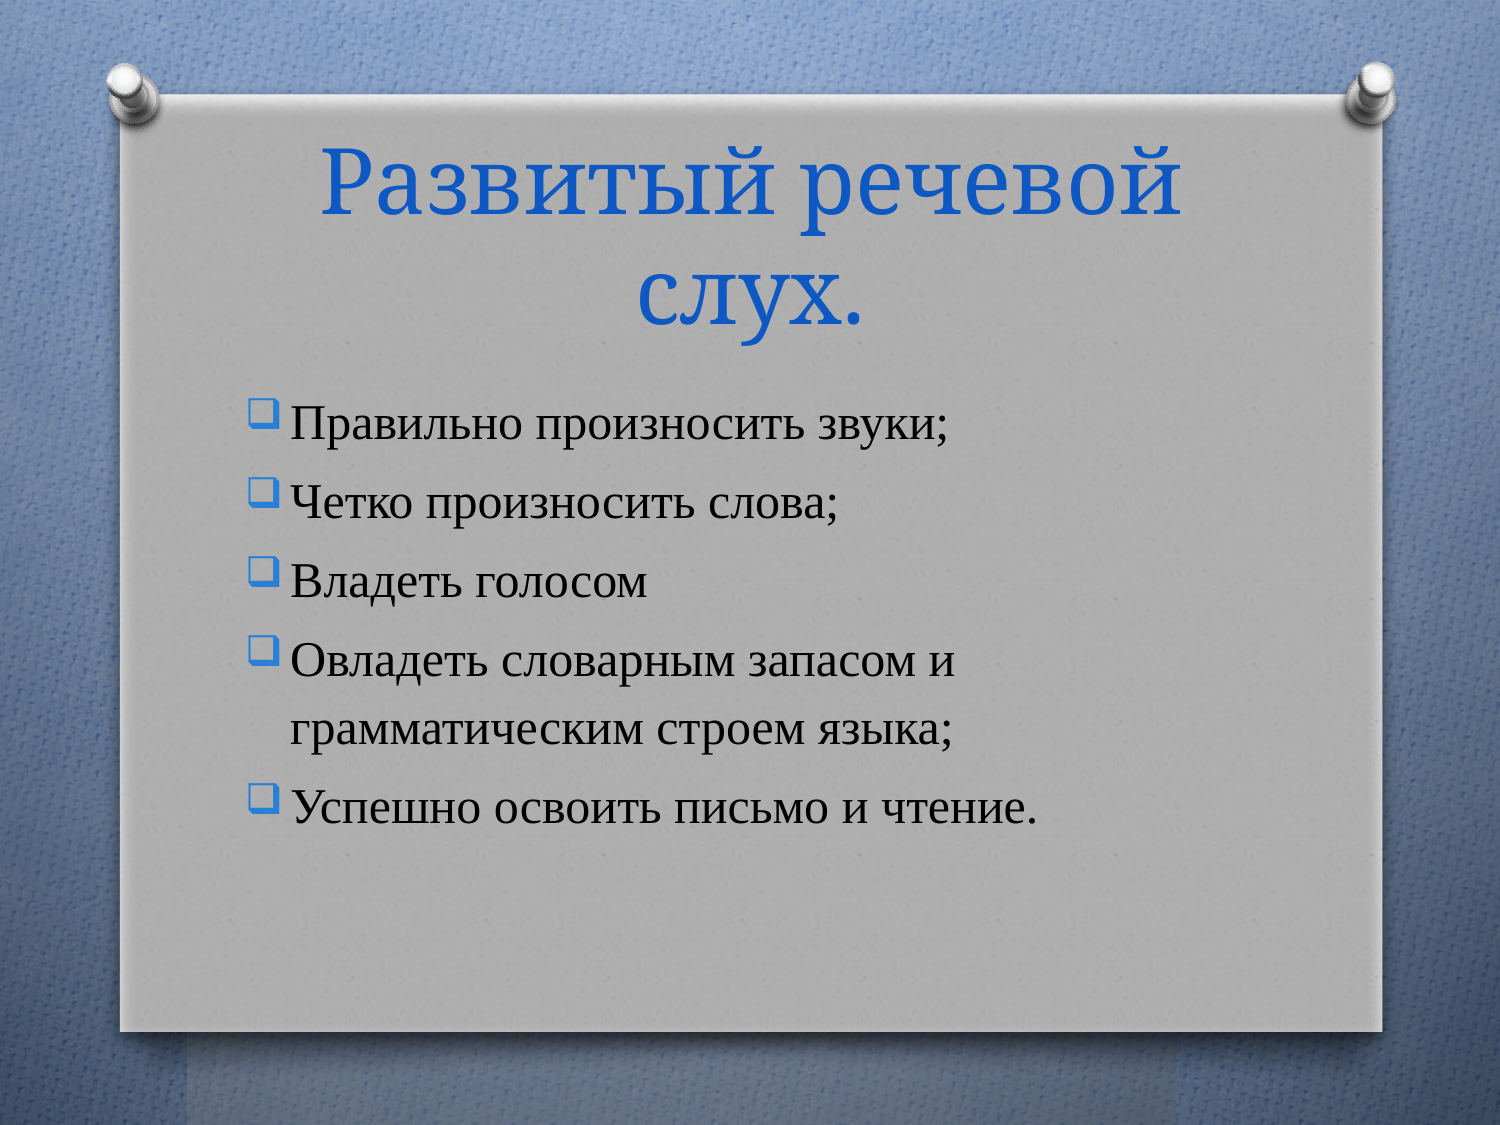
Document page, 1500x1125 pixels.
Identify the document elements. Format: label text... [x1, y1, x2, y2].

list Правильно произносить звуки; Четко произносить слова; Владеть голосом Овладеть словарным запасом и грамматическим строем языка; Успешно освоить письмо и чтение. [230, 302, 1329, 988]
title Развитый речевой слух. [179, 134, 1323, 332]
picture [75, 29, 198, 153]
picture [1317, 35, 1439, 156]
